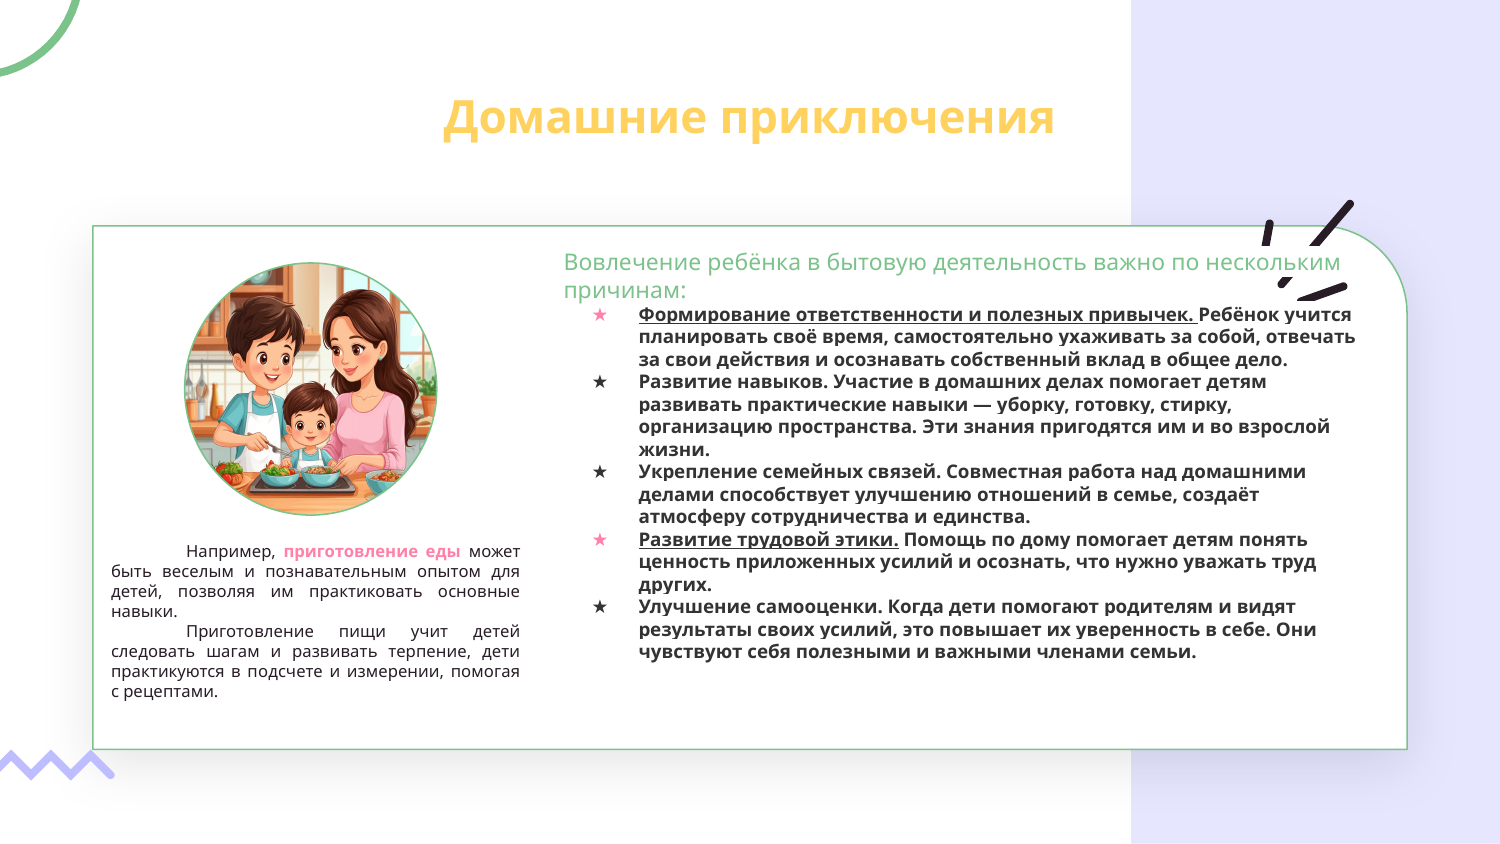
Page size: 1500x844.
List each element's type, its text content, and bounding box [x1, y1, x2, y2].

picture [184, 262, 437, 516]
text_box [464, 84, 1448, 137]
title Домашние приключения [92, 72, 1408, 167]
list Например, приготовление еды может быть веселым и познавательным опытом для детей, позволяя им практиковать основные навыки. Приготовление пищи учит детей следовать шагам и развивать терпение, дети практикуются в подсчете и измерении, помогая с рецептами. [110, 526, 536, 732]
list Вовлечение ребёнка в бытовую деятельность важно по нескольким причинам: Формирование ответственности и полезных привычек. Ребёнок учится планировать своё время, самостоятельно ухаживать за собой, отвечать за свои действия и осознавать собственный вклад в общее дело. Развитие навыков. Участие в домашних делах помогает детям развивать практические навыки — уборку, готовку, стирку, организацию пространства. Эти знания пригодятся им и во взрослой жизни. Укрепление семейных связей. Совместная работа над домашними делами способствует улучшению отношений в семье, создаёт атмосферу сотрудничества и единства. Развитие трудовой этики. Помощь по дому помогает детям понять ценность приложенных усилий и осознать, что нужно уважать труд других. Улучшение самооценки. Когда дети помогают родителям и видят результаты своих усилий, это повышает их уверенность в себе. Они чувствуют себя полезными и важными членами семьи. [563, 232, 1387, 732]
